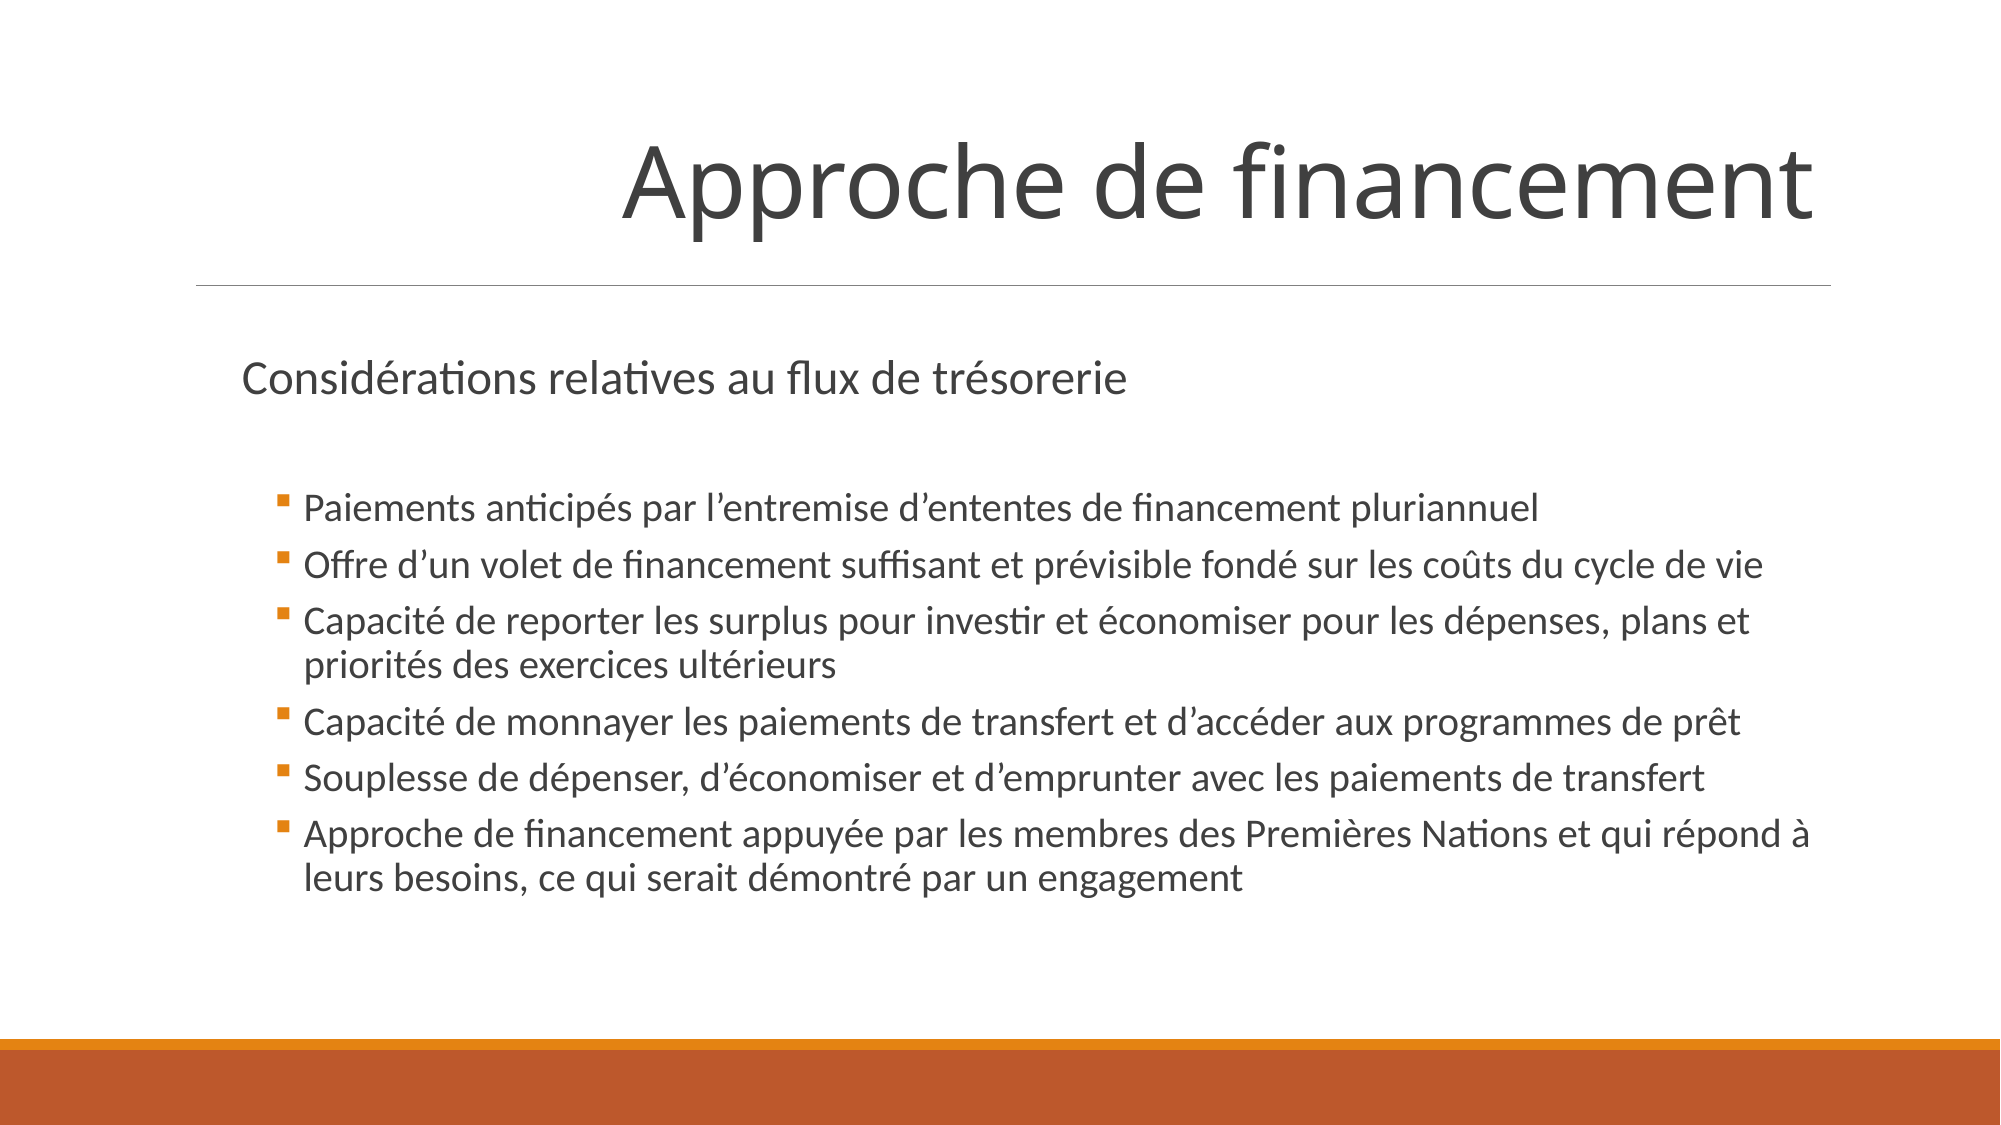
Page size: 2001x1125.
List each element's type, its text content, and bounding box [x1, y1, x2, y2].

title Approche de financement [180, 47, 1830, 285]
list Considérations relatives au flux de trésorerie Paiements anticipés par l’entremise d’ententes de financement pluriannuel Offre d’un volet de financement suffisant et prévisible fondé sur les coûts du cycle de vie Capacité de reporter les surplus pour investir et économiser pour les dépenses, plans et priorités des exercices ultérieurs Capacité de monnayer les paiements de transfert et d’accéder aux programmes de prêt Souplesse de dépenser, d’économiser et d’emprunter avec les paiements de transfert Approche de financement appuyée par les membres des Premières Nations et qui répond à leurs besoins, ce qui serait démontré par un engagement [241, 345, 1817, 916]
